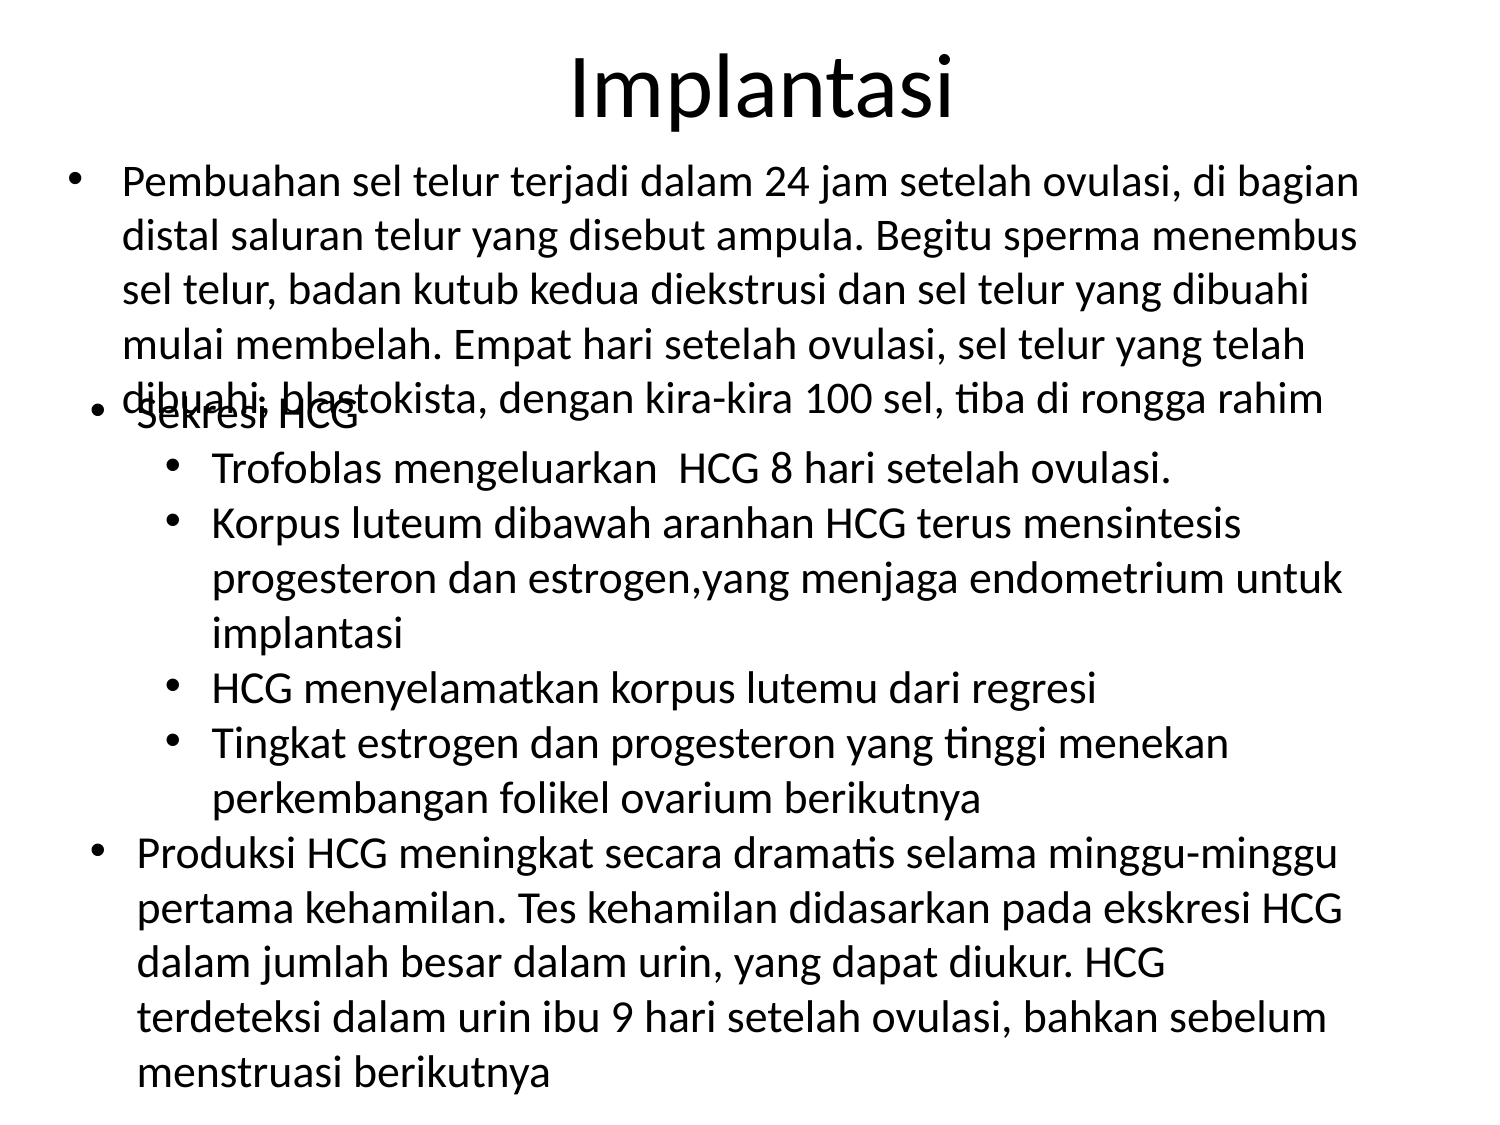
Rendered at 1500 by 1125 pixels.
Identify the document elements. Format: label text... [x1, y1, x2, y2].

text_box Sekresi HCG Trofoblas mengeluarkan HCG 8 hari setelah ovulasi. Korpus luteum dibawah aranhan HCG terus mensintesis progesteron dan estrogen,yang menjaga endometrium untuk implantasi HCG menyelamatkan korpus lutemu dari regresi Tingkat estrogen dan progesteron yang tinggi menekan perkembangan folikel ovarium berikutnya Produksi HCG meningkat secara dramatis selama minggu-minggu pertama kehamilan. Tes kehamilan didasarkan pada ekskresi HCG dalam jumlah besar dalam urin, yang dapat diukur. HCG terdeteksi dalam urin ibu 9 hari setelah ovulasi, bahkan sebelum menstruasi berikutnya [75, 375, 1375, 1125]
list Pembuahan sel telur terjadi dalam 24 jam setelah ovulasi, di bagian distal saluran telur yang disebut ampula. Begitu sperma menembus sel telur, badan kutub kedua diekstrusi dan sel telur yang dibuahi mulai membelah. Empat hari setelah ovulasi, sel telur yang telah dibuahi, blastokista, dengan kira-kira 100 sel, tiba di rongga rahim [52, 143, 1390, 444]
title Implantasi [87, 12, 1438, 150]
